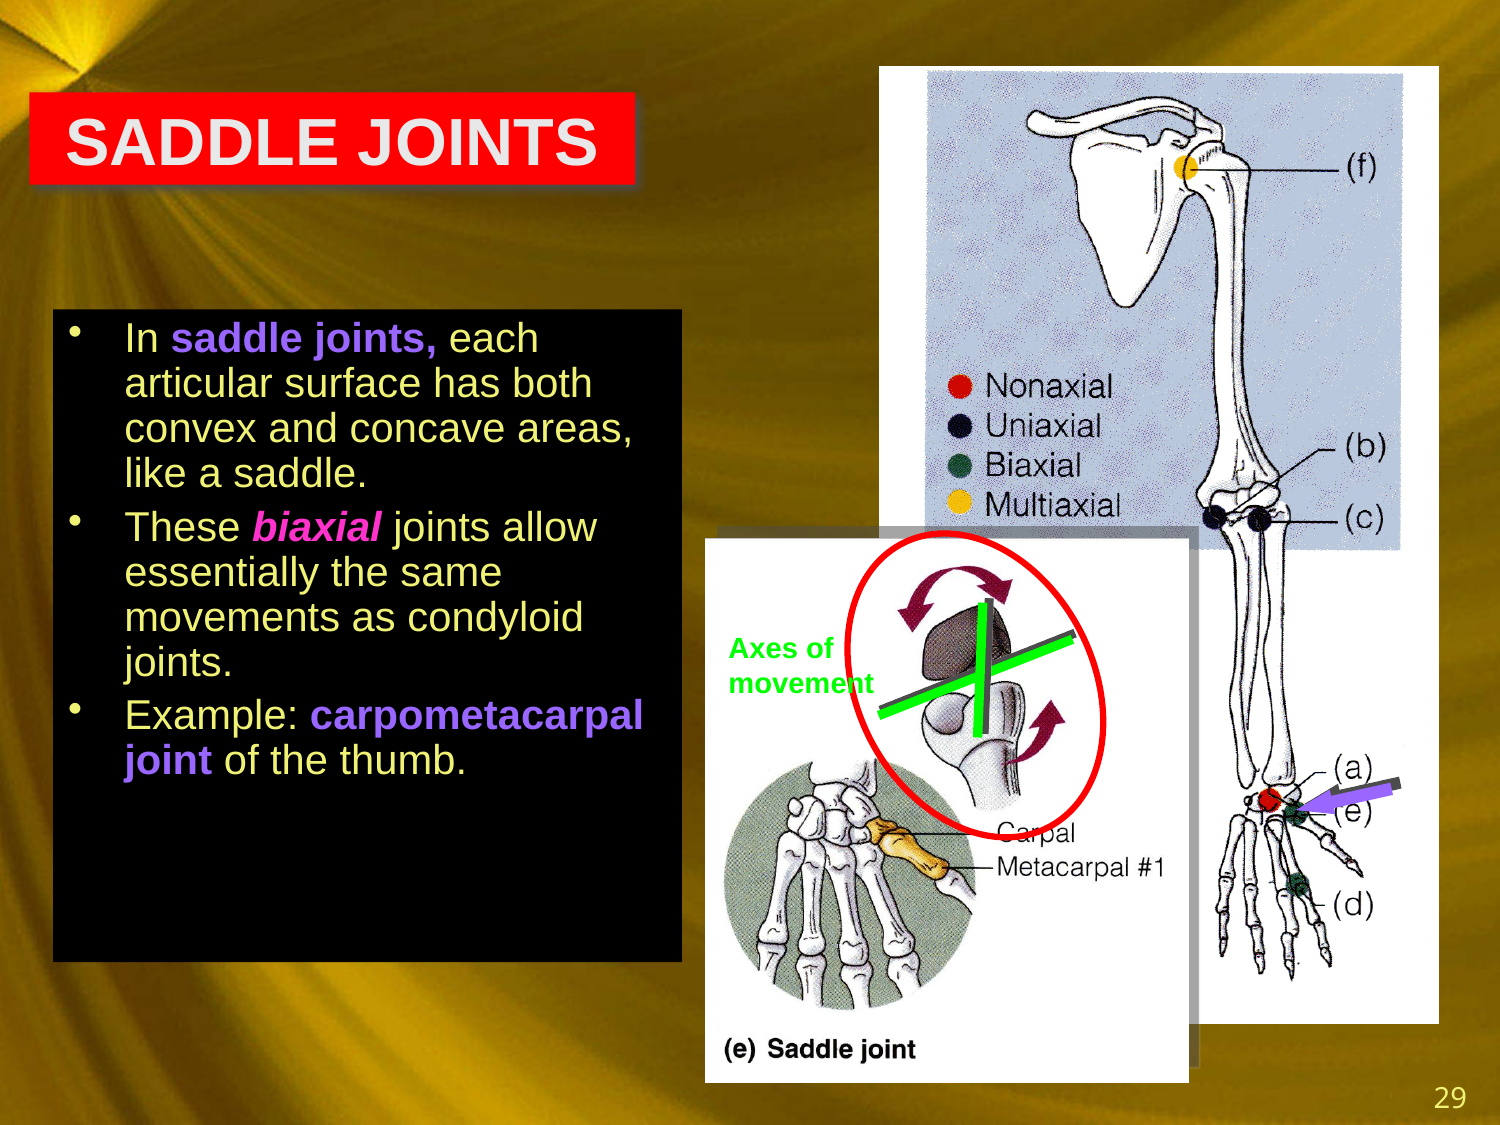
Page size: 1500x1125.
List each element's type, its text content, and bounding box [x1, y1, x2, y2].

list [704, 538, 1189, 1083]
slide_number 29 [1409, 1071, 1483, 1118]
title SADDLE JOINTS [29, 92, 636, 185]
list In saddle joints, each articular surface has both convex and concave areas, like a saddle. These biaxial joints allow essentially the same movements as condyloid joints. Example: carpometacarpal joint of the thumb. [53, 309, 682, 963]
picture [0, 0, 1500, 1125]
